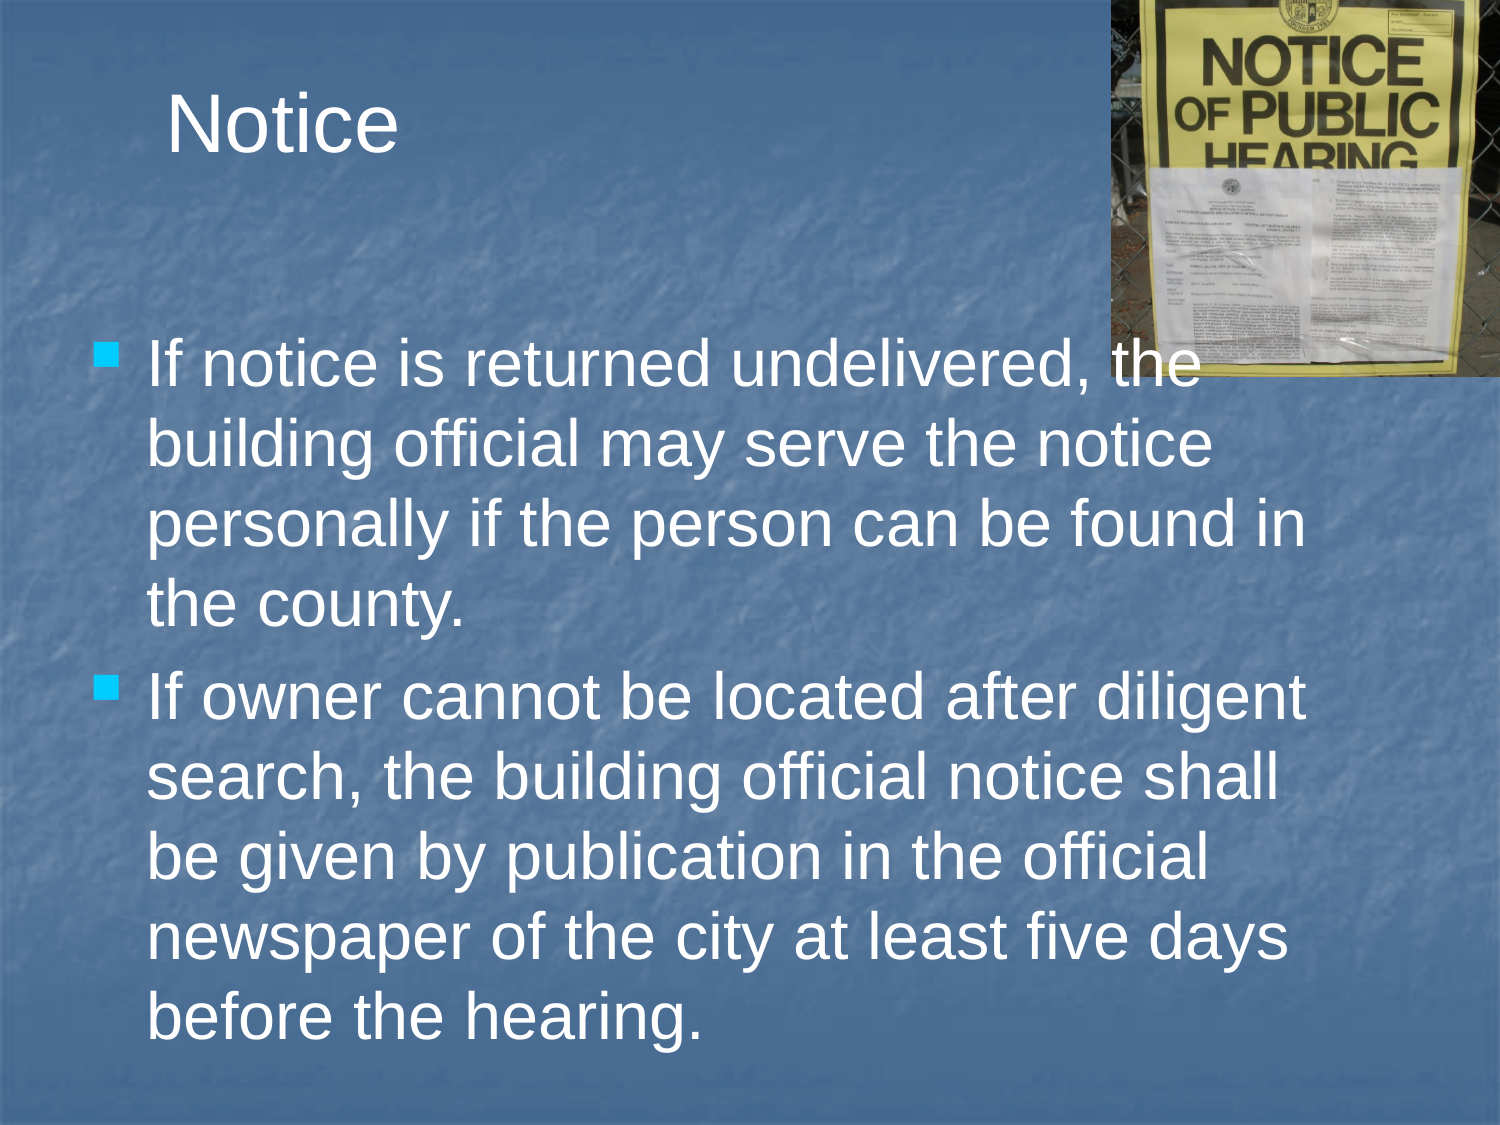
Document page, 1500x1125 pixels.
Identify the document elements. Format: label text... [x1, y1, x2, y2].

list If notice is returned undelivered, the building official may serve the notice personally if the person can be found in the county. If owner cannot be located after diligent search, the building official notice shall be given by publication in the official newspaper of the city at least five days before the hearing. [75, 312, 1338, 1100]
title Notice [150, 50, 663, 188]
picture [1111, 0, 1500, 377]
